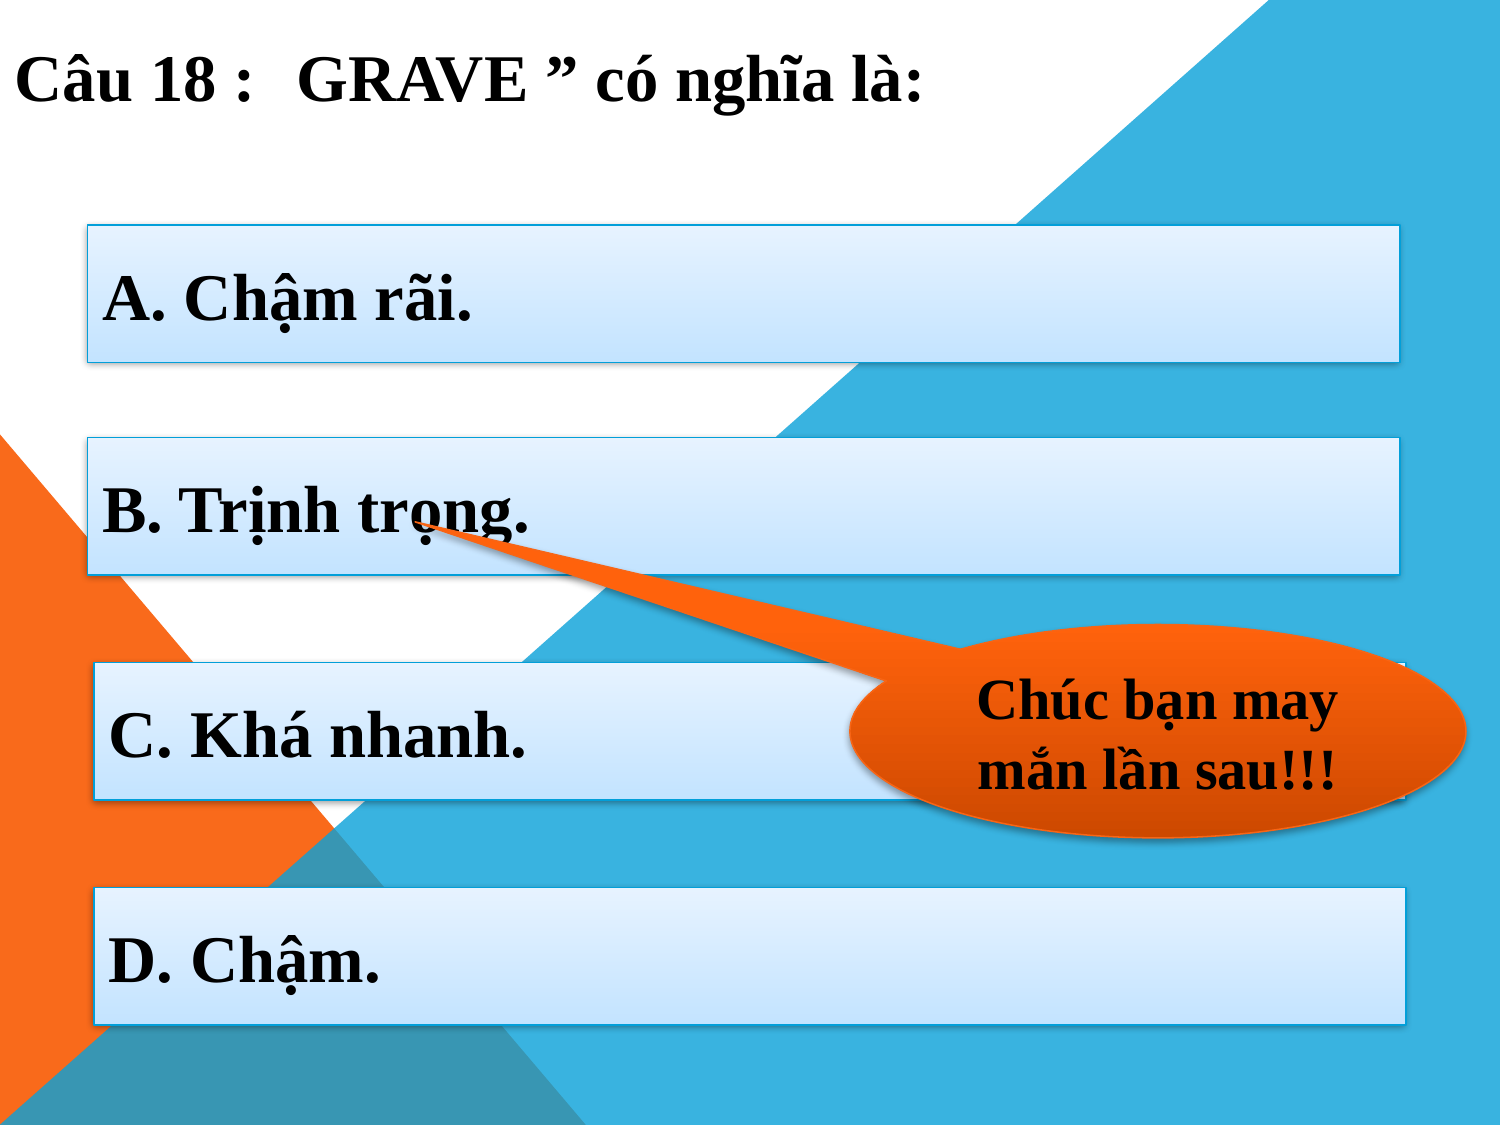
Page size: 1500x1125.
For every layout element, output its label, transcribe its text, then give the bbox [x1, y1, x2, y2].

text_box C. Khá nhanh. [93, 662, 900, 801]
text_box A. Chậm rãi. [87, 224, 1401, 363]
text_box B. Trịnh trọng. [87, 437, 1401, 576]
text_box Câu 18 : “ GRAVE ” có nghĩa là: [0, 0, 1500, 152]
text_box Chúc bạn may mắn lần sau!!! [414, 521, 1467, 839]
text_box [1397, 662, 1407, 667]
text_box D. Chậm. [93, 887, 1407, 1026]
